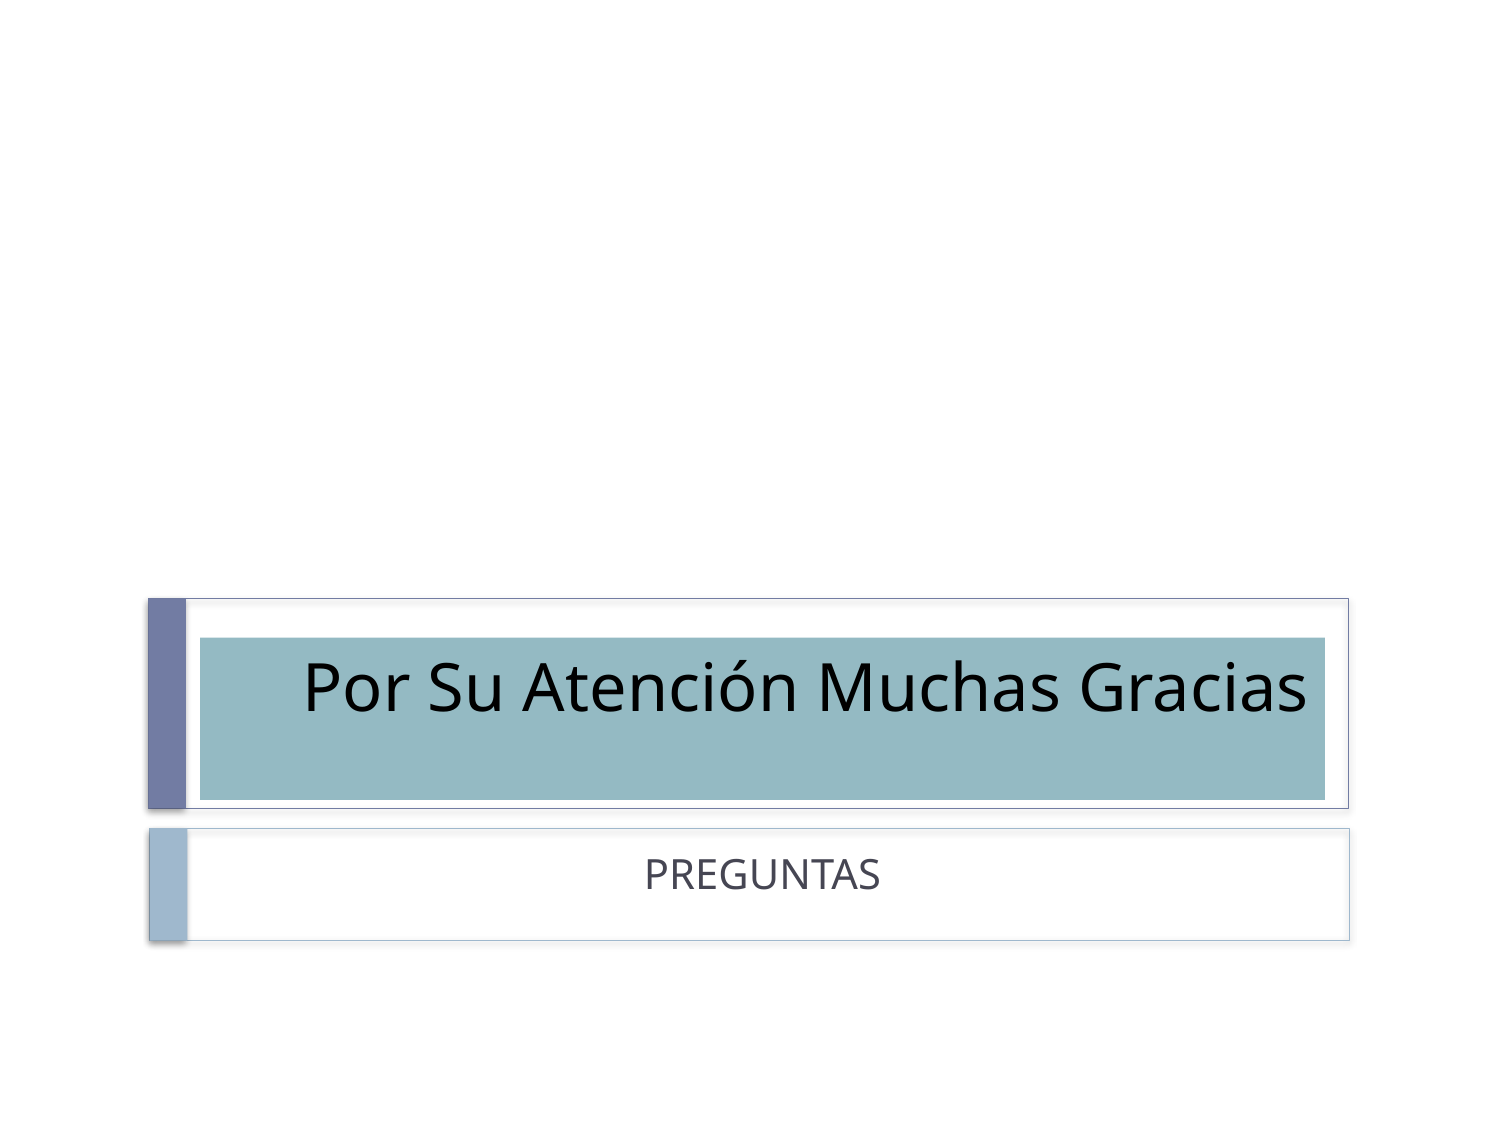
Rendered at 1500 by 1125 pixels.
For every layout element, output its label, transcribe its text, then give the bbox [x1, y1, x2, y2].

subtitle PREGUNTAS [200, 840, 1325, 929]
title Por Su Atención Muchas Gracias [200, 637, 1325, 800]
